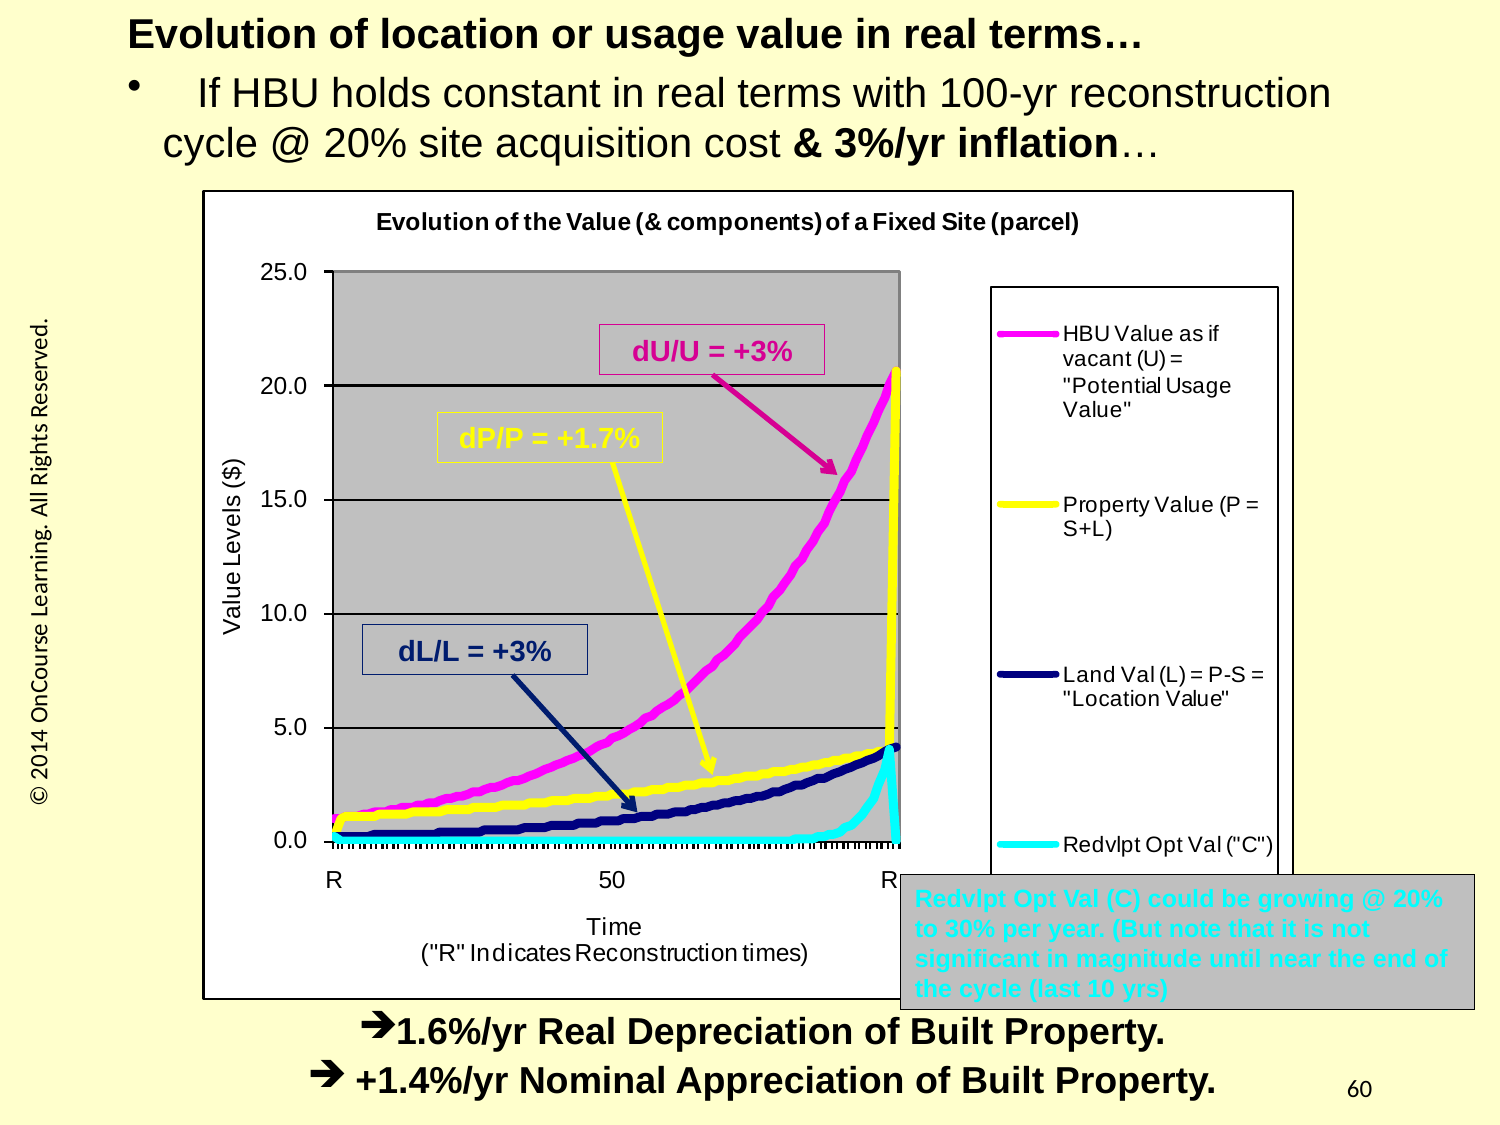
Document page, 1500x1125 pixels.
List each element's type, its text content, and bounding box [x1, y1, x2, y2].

picture [199, 187, 1295, 1000]
slide_number 60 [1074, 1050, 1388, 1125]
text_box 1.6%/yr Real Depreciation of Built Property. +1.4%/yr Nominal Appreciation of Built Property. [162, 999, 1363, 1109]
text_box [725, 362, 825, 488]
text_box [506, 568, 819, 669]
text_box © 2014 OnCourse Learning. All Rights Reserved. [0, 0, 75, 1125]
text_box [506, 681, 644, 807]
text_box Redvlpt Opt Val (C) could be growing @ 20% to 30% per year. (But note that it is not significant in magnitude until near the end of the cycle (last 10 yrs) [900, 874, 1475, 1010]
text_box Evolution of location or usage value in real terms… If HBU holds constant in real terms with 100-yr reconstruction cycle @ 20% site acquisition cost & 3%/yr inflation… [112, 0, 1450, 174]
